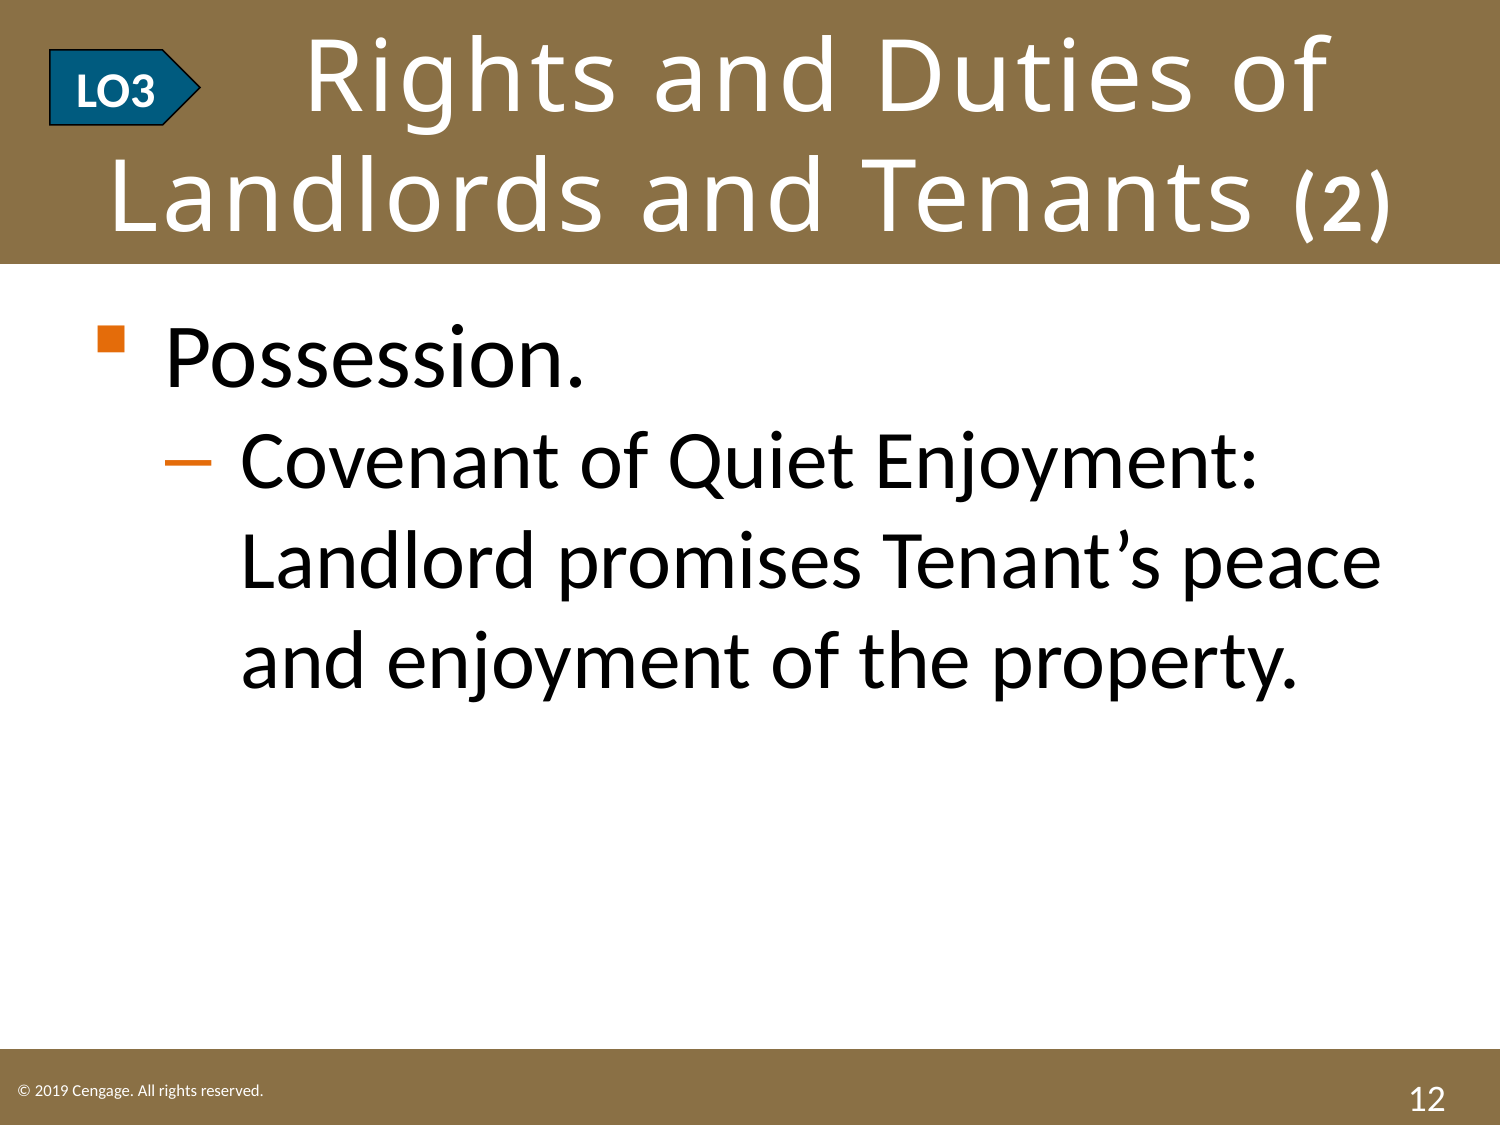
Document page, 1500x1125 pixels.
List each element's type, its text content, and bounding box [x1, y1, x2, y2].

slide_number 12 [1110, 1074, 1461, 1119]
text_box LO3 [49, 49, 200, 125]
list Possession. Covenant of Quiet Enjoyment: Landlord promises Tenant’s peace and enjoyment of the property. [75, 287, 1438, 1075]
title LO3 Rights and Duties of Landlords and Tenants (2) [0, 0, 1500, 264]
